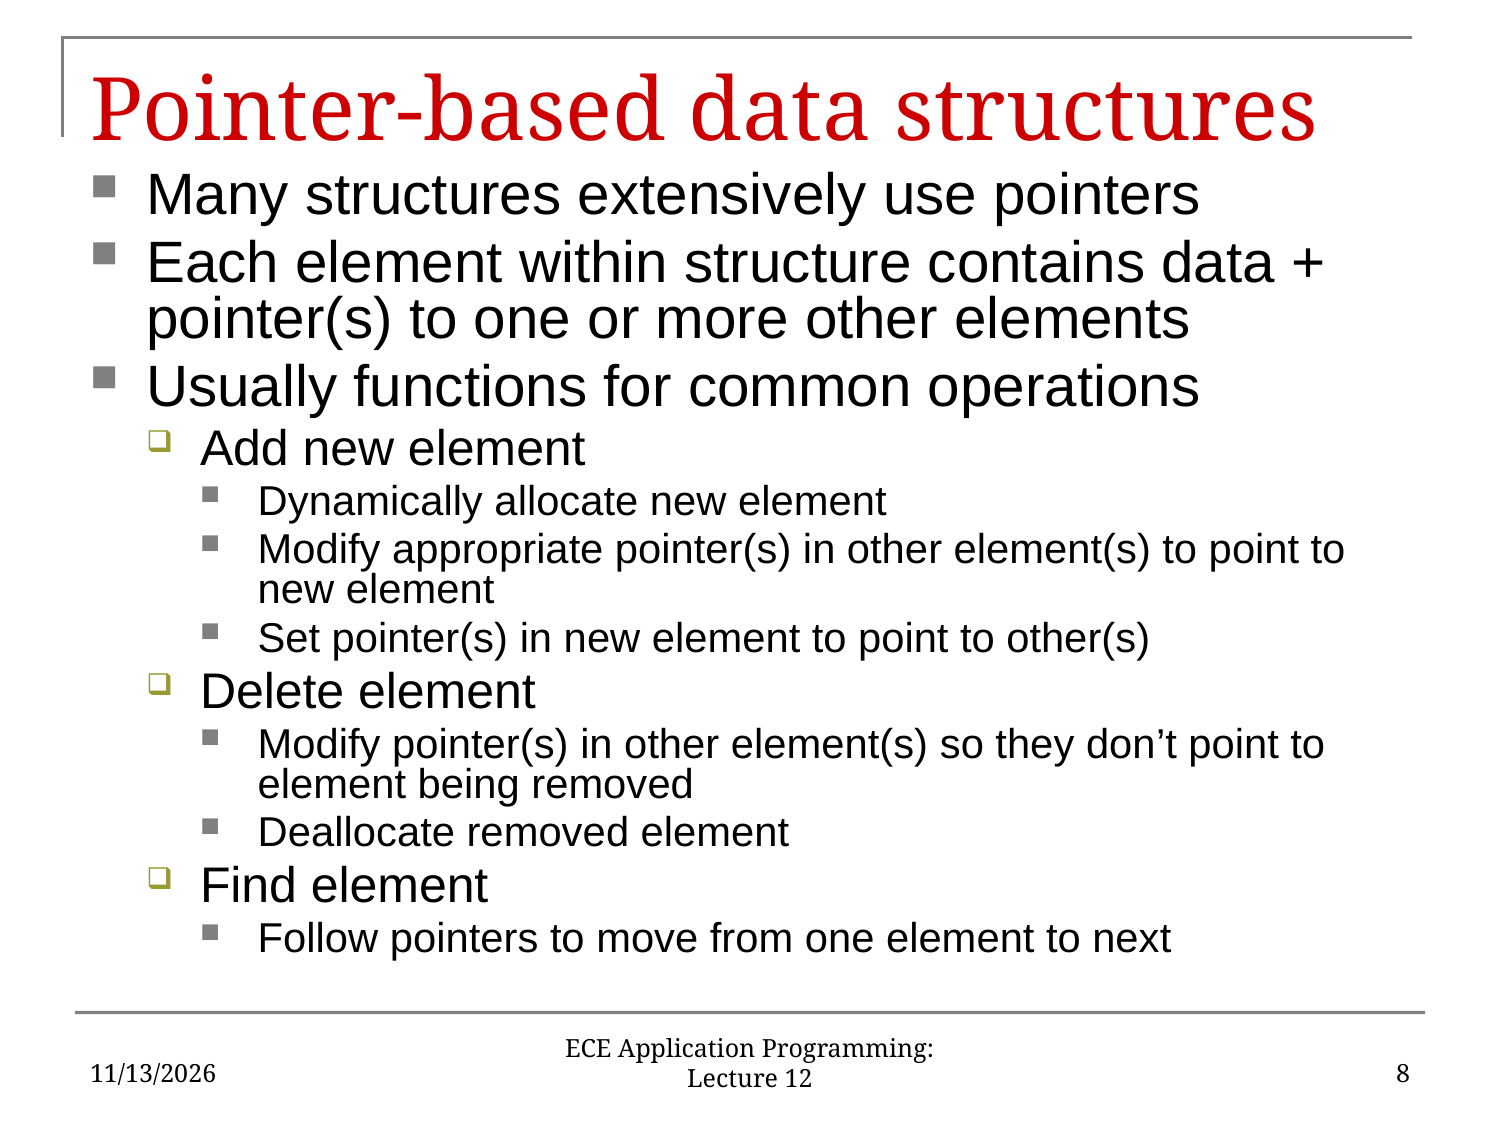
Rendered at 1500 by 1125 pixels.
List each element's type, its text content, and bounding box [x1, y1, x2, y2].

slide_number 8 [1074, 1023, 1426, 1100]
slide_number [74, 1023, 426, 1100]
footer ECE Application Programming: Lecture 12 [512, 1024, 988, 1101]
title Pointer-based data structures [75, 45, 1425, 162]
list Many structures extensively use pointers Each element within structure contains data + pointer(s) to one or more other elements Usually functions for common operations Add new element Dynamically allocate new element Modify appropriate pointer(s) in other element(s) to point to new element Set pointer(s) in new element to point to other(s) Delete element Modify pointer(s) in other element(s) so they don’t point to element being removed Deallocate removed element Find element Follow pointers to move from one element to next [75, 162, 1425, 1038]
